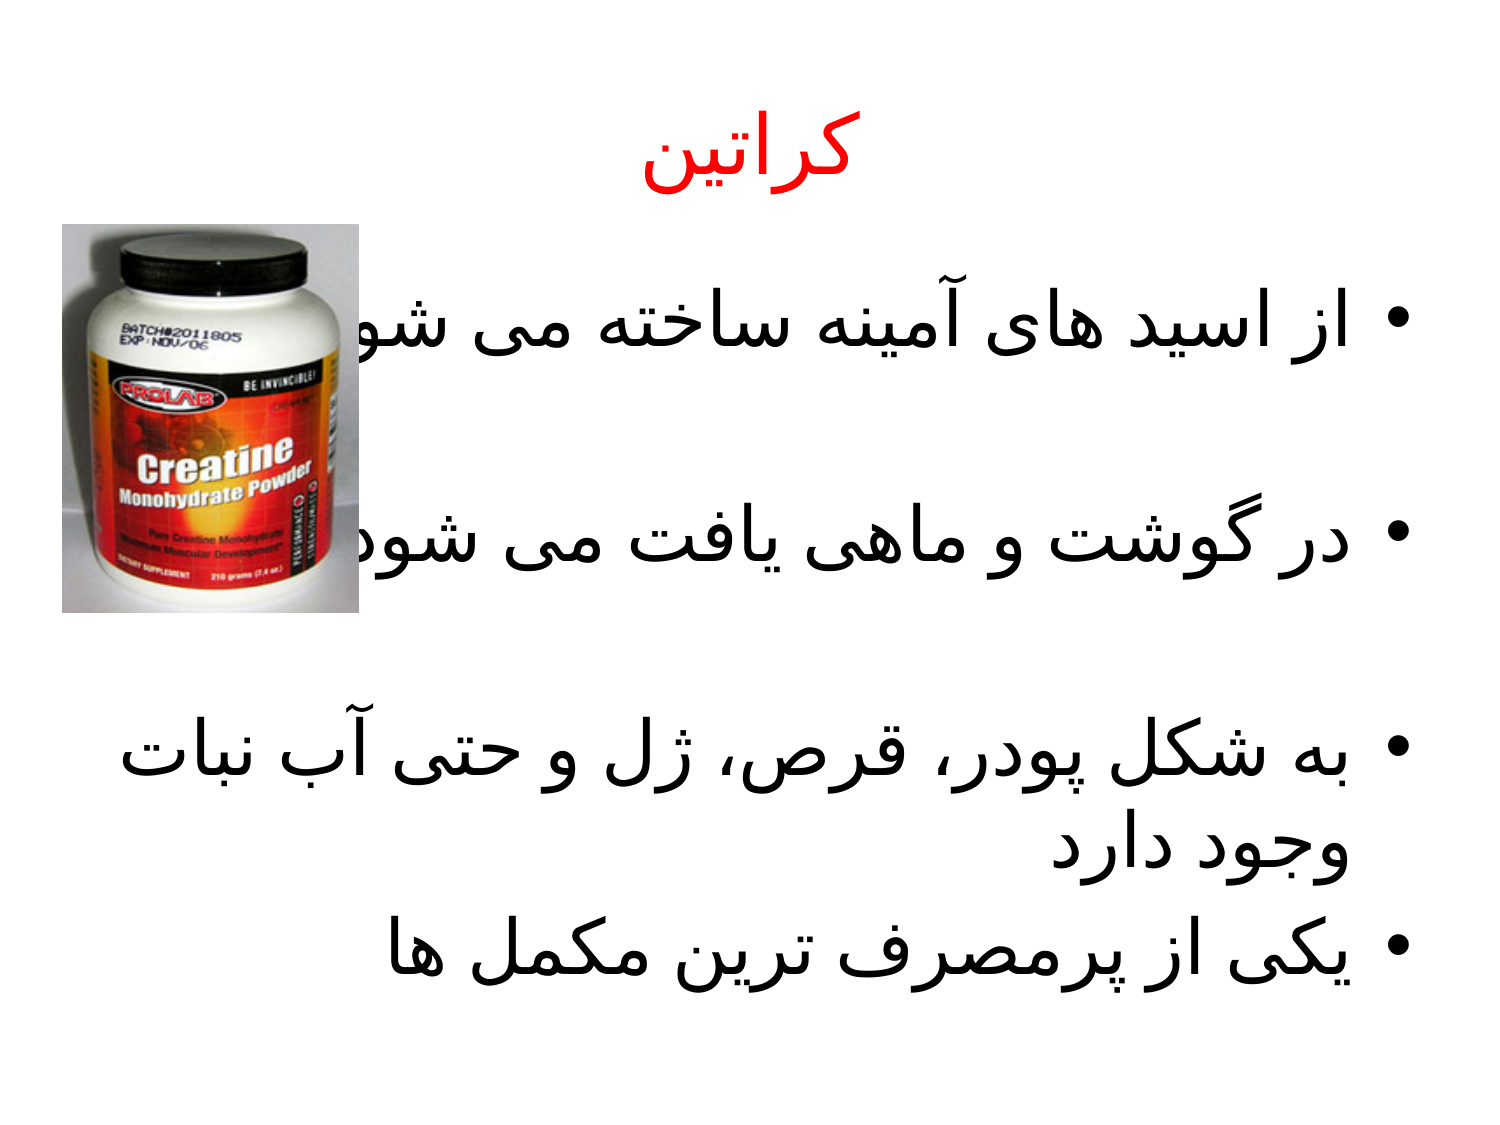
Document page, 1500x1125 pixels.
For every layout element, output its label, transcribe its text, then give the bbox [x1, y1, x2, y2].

list از اسید های آمینه ساخته می شود در گوشت و ماهی یافت می شود به شکل پودر، قرص، ژل و حتی آب نبات وجود دارد یکی از پرمصرف ترین مکمل ها [75, 262, 1425, 1005]
title کراتین [75, 75, 1425, 208]
picture [62, 224, 359, 613]
